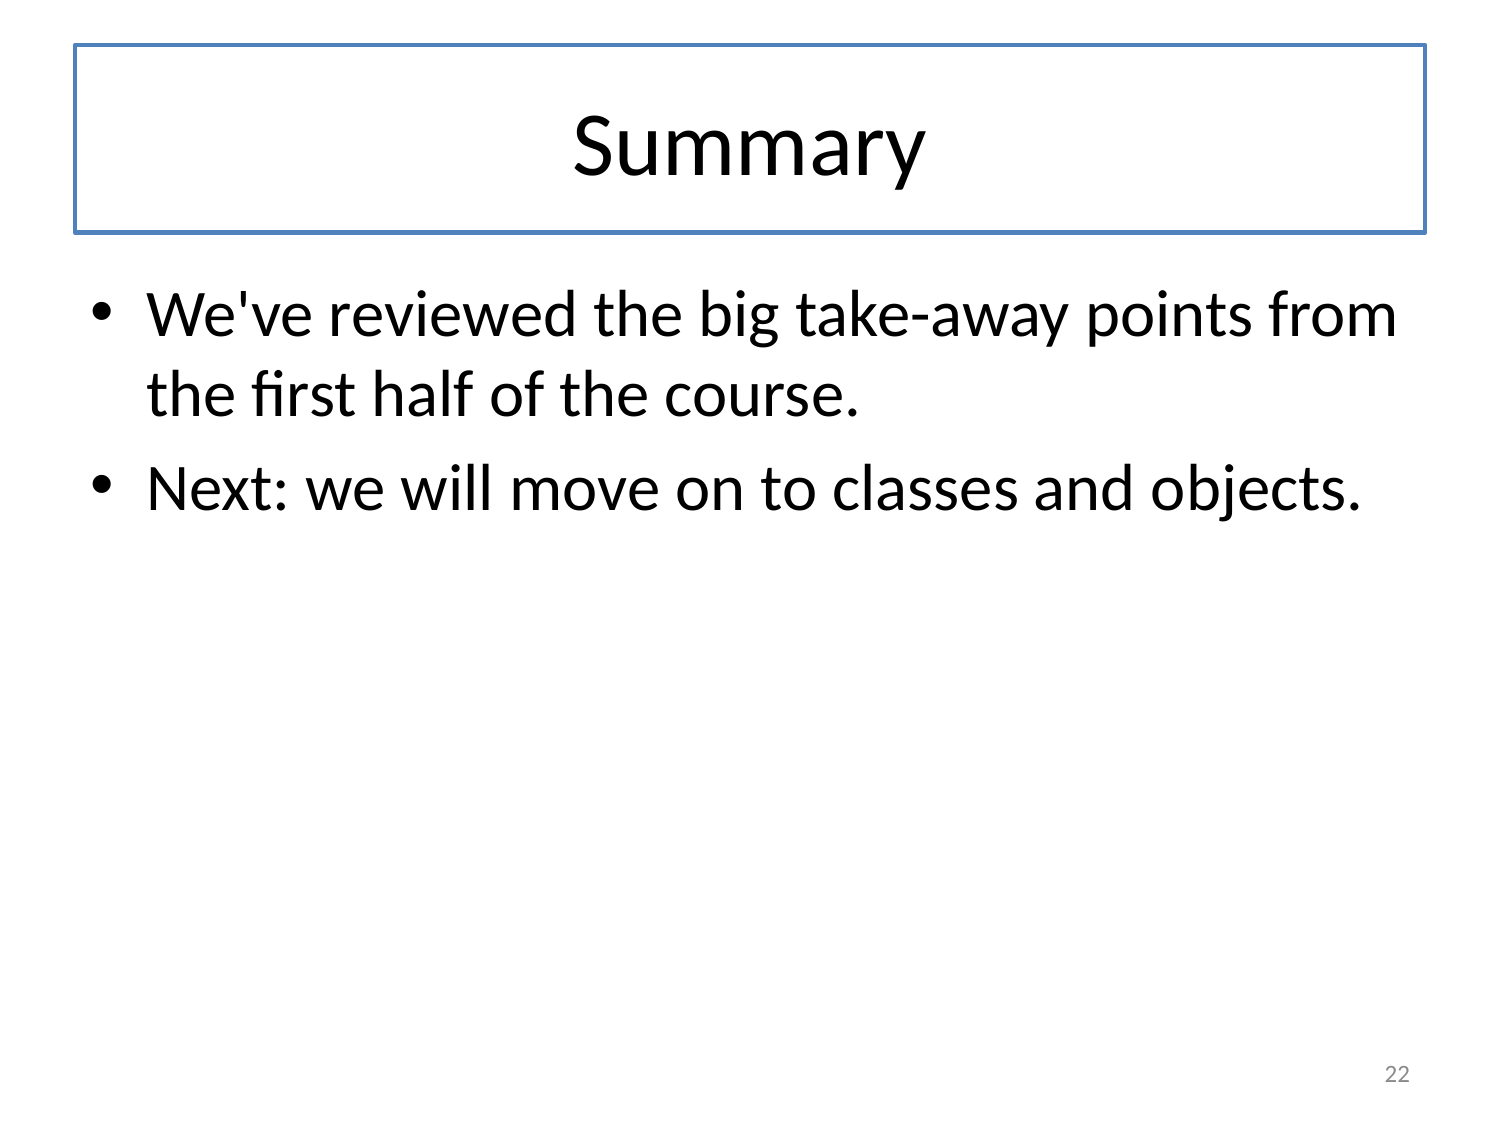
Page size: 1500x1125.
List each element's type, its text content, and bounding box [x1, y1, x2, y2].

slide_number 22 [1074, 1042, 1425, 1103]
list We've reviewed the big take-away points from the first half of the course. Next: we will move on to classes and objects. [75, 262, 1425, 1005]
title Summary [73, 43, 1427, 235]
